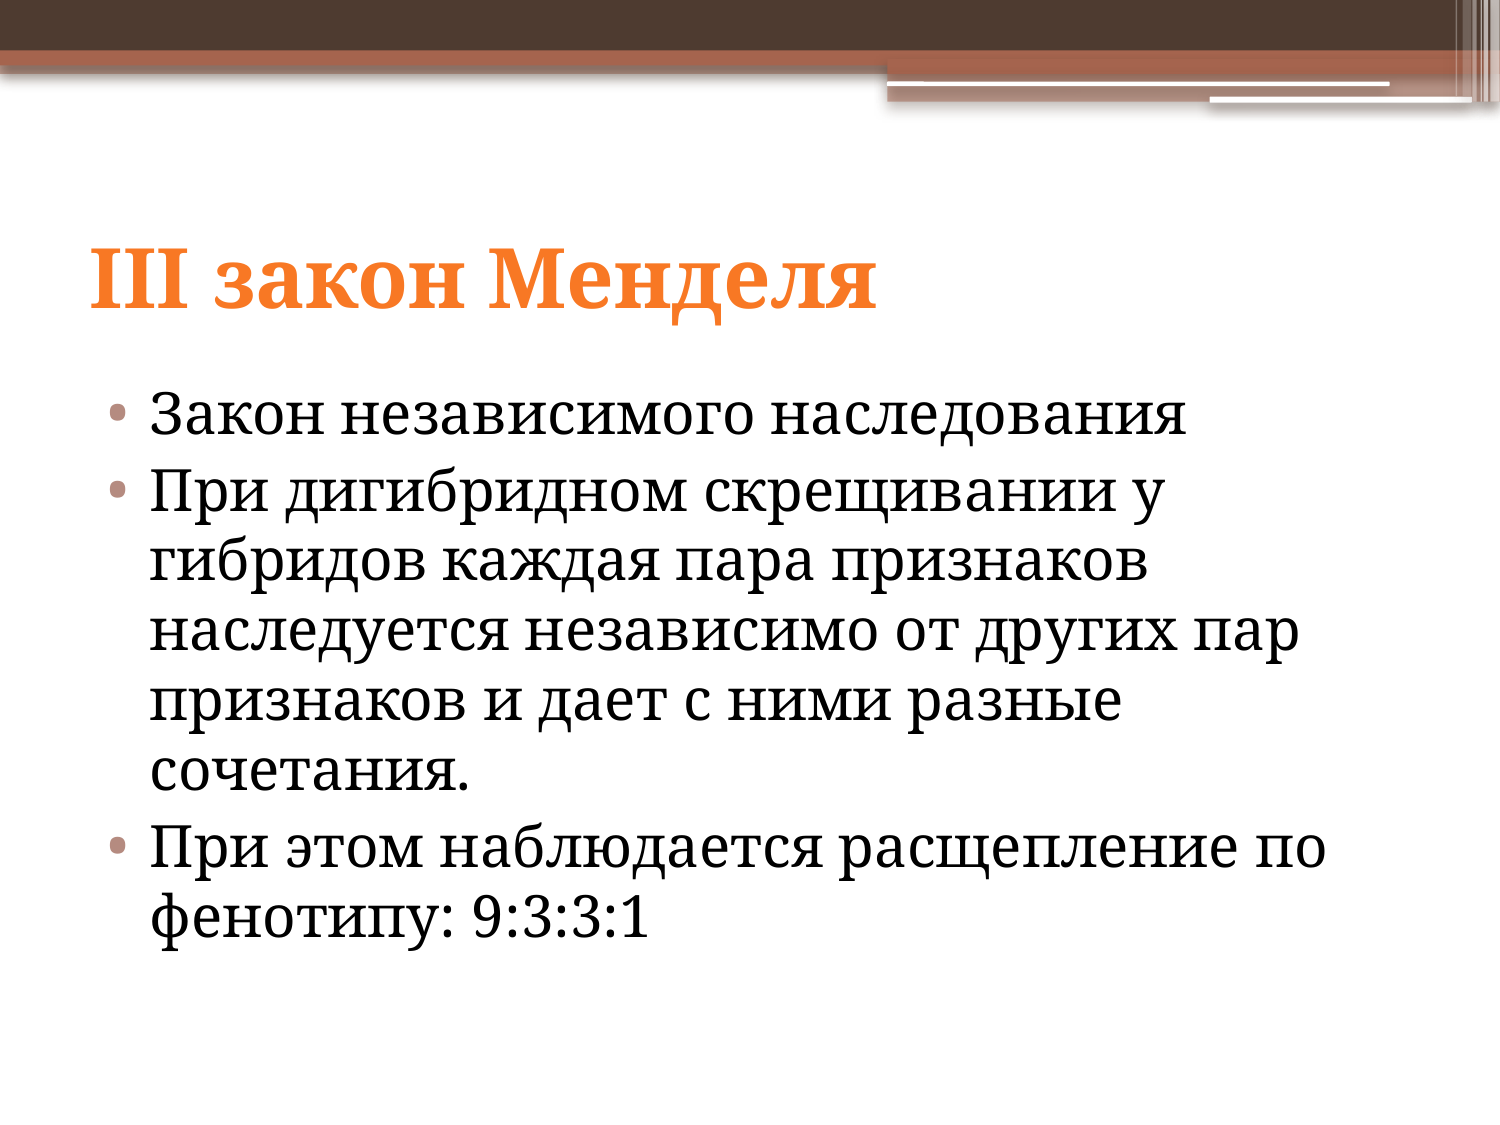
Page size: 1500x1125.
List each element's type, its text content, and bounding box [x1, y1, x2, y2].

title III закон Менделя [75, 187, 1425, 363]
list Закон независимого наследования При дигибридном скрещивании у гибридов каждая пара признаков наследуется независимо от других пар признаков и дает с ними разные сочетания. При этом наблюдается расщепление по фенотипу: 9:3:3:1 [75, 368, 1425, 1079]
